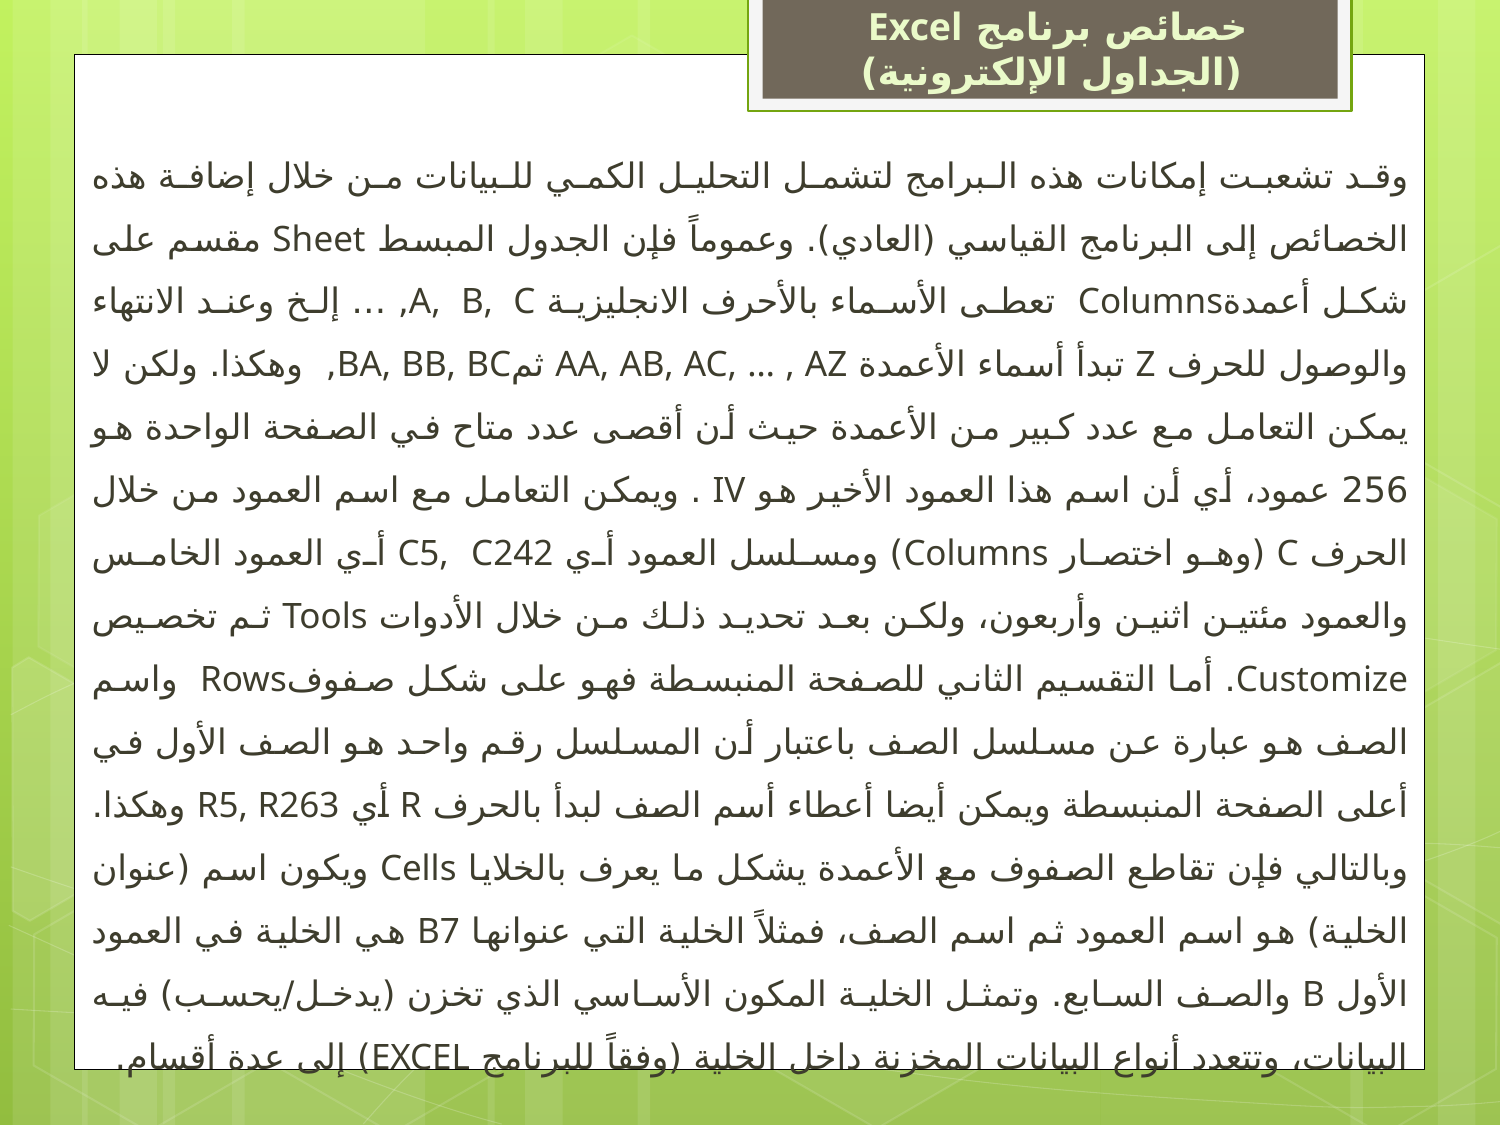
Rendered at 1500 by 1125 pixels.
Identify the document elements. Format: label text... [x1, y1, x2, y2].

text_box خصائص برنامج Excel (الجداول الإلكترونية) [773, 0, 1329, 101]
list وقد تشعبت إمكانات هذه البرامج لتشمل التحليل الكمي للبيانات من خلال إضافة هذه الخصائص إلى البرنامج القياسي (العادي). وعموماً فإن الجدول المبسط Sheet مقسم على شكل أعمدةColumns تعطى الأسماء بالأحرف الانجليزية A, B, C, … إلخ وعند الانتهاء والوصول للحرف Z تبدأ أسماء الأعمدة AA, AB, AC, … , AZ ثمBA, BB, BC, وهكذا. ولكن لا يمكن التعامل مع عدد كبير من الأعمدة حيث أن أقصى عدد متاح في الصفحة الواحدة هو 256 عمود، أي أن اسم هذا العمود الأخير هو IV . ويمكن التعامل مع اسم العمود من خلال الحرف C (وهو اختصار Columns) ومسلسل العمود أي C5, C242 أي العمود الخامس والعمود مئتين اثنين وأربعون، ولكن بعد تحديد ذلك من خلال الأدوات Tools ثم تخصيص Customize. أما التقسيم الثاني للصفحة المنبسطة فهو على شكل صفوفRows واسم الصف هو عبارة عن مسلسل الصف باعتبار أن المسلسل رقم واحد هو الصف الأول في أعلى الصفحة المنبسطة ويمكن أيضا أعطاء أسم الصف لبدأ بالحرف R أي R5, R263 وهكذا. وبالتالي فإن تقاطع الصفوف مع الأعمدة يشكل ما يعرف بالخلايا Cells ويكون اسم (عنوان الخلية) هو اسم العمود ثم اسم الصف، فمثلاً الخلية التي عنوانها B7 هي الخلية في العمود الأول B والصف السابع. وتمثل الخلية المكون الأساسي الذي تخزن (يدخل/يحسب) فيه البيانات، وتتعدد أنواع البيانات المخزنة داخل الخلية (وفقاً للبرنامج EXCEL) إلى عدة أقسام. [76, 124, 1424, 1094]
